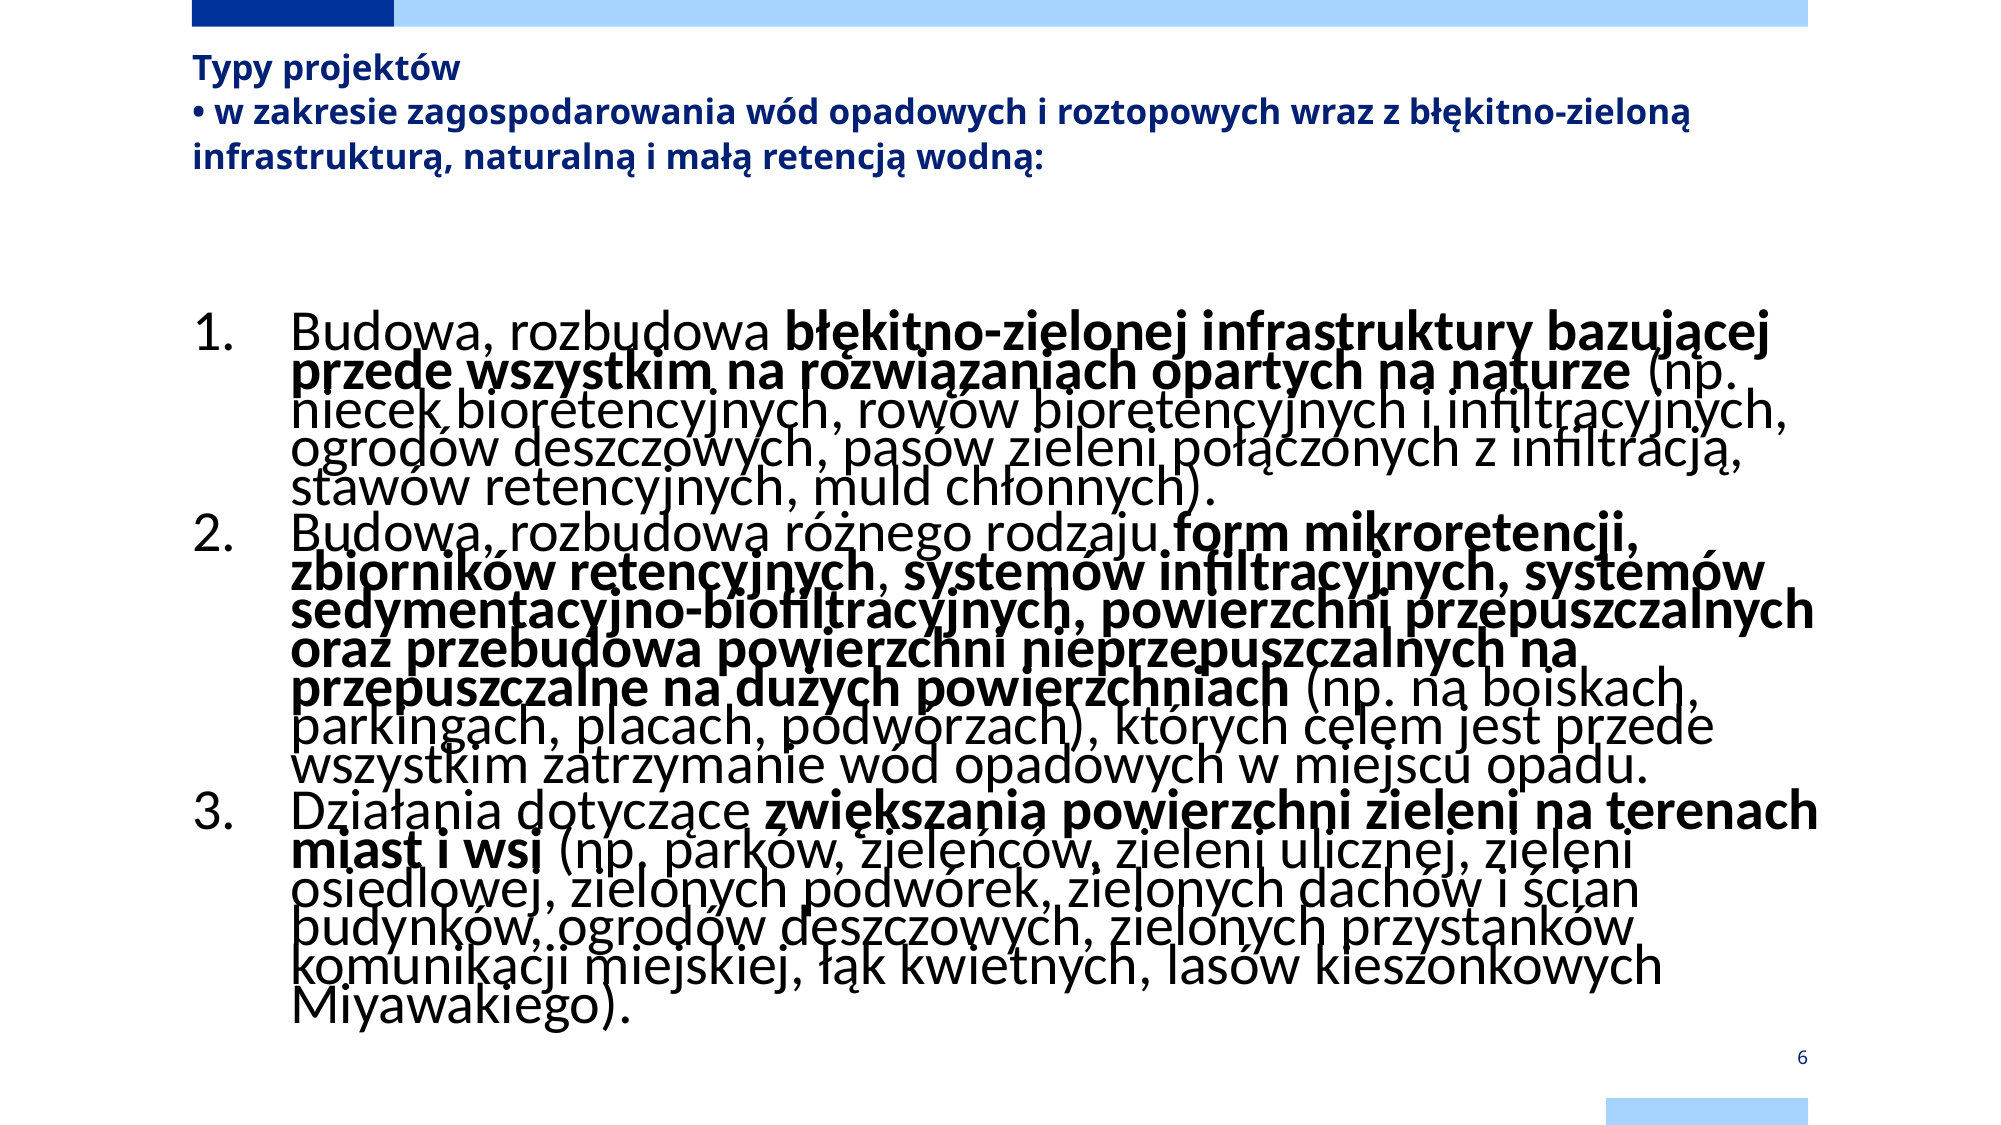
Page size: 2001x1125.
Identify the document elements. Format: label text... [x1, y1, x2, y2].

text_box Budowa, rozbudowa błękitno-zielonej infrastruktury bazującej przede wszystkim na rozwiązaniach opartych na naturze (np. niecek bioretencyjnych, rowów bioretencyjnych i infiltracyjnych, ogrodów deszczowych, pasów zieleni połączonych z infiltracją, stawów retencyjnych, muld chłonnych). Budowa, rozbudowa różnego rodzaju form mikroretencji, zbiorników retencyjnych, systemów infiltracyjnych, systemów sedymentacyjno-biofiltracyjnych, powierzchni przepuszczalnych oraz przebudowa powierzchni nieprzepuszczalnych na przepuszczalne na dużych powierzchniach (np. na boiskach, parkingach, placach, podwórzach), których celem jest przede wszystkim zatrzymanie wód opadowych w miejscu opadu. Działania dotyczące zwiększania powierzchni zieleni na terenach miast i wsi (np. parków, zieleńców, zieleni ulicznej, zieleni osiedlowej, zielonych podwórek, zielonych dachów i ścian budynków, ogrodów deszczowych, zielonych przystanków komunikacji miejskiej, łąk kwietnych, lasów kieszonkowych Miyawakiego). [192, 323, 1830, 1083]
title Typy projektów • w zakresie zagospodarowania wód opadowych i roztopowych wraz z błękitno-zieloną infrastrukturą, naturalną i małą retencją wodną: [192, 41, 1790, 246]
